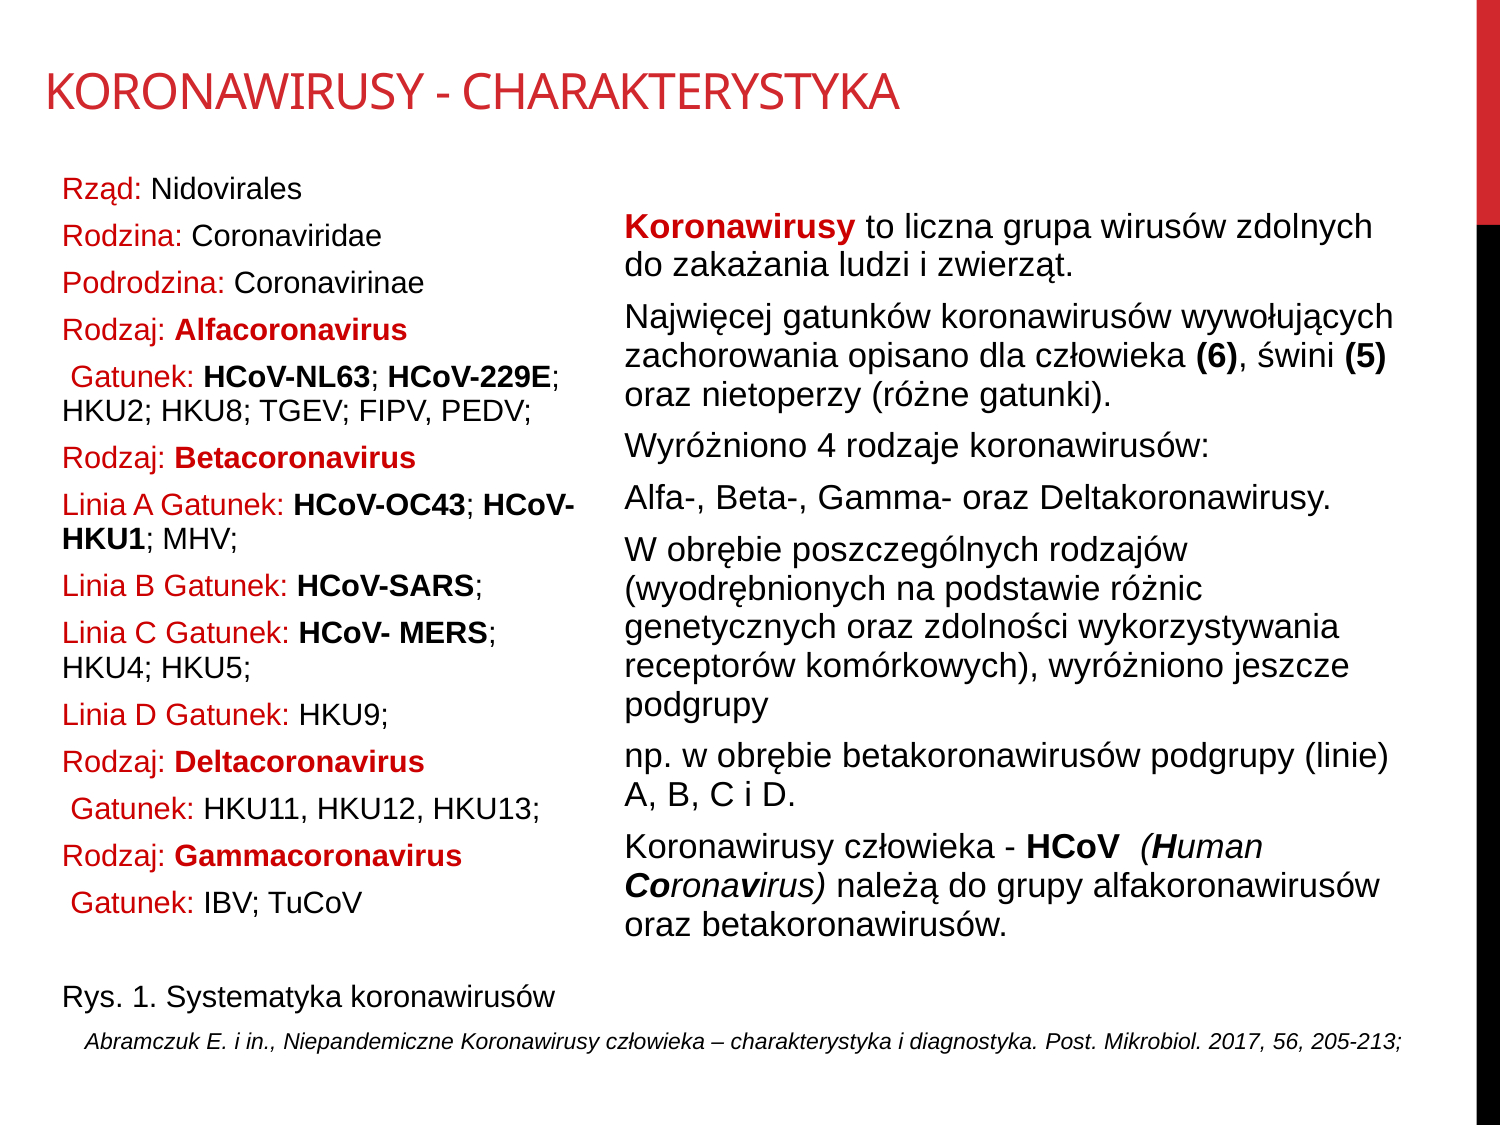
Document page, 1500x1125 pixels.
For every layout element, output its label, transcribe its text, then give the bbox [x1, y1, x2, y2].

list Rząd: Nidovirales Rodzina: Coronaviridae Podrodzina: Coronavirinae Rodzaj: Alfacoronavirus Gatunek: HCoV-NL63; HCoV-229E; HKU2; HKU8; TGEV; FIPV, PEDV; Rodzaj: Betacoronavirus Linia A Gatunek: HCoV-OC43; HCoV-HKU1; MHV; Linia B Gatunek: HCoV-SARS; Linia C Gatunek: HCoV- MERS; HKU4; HKU5; Linia D Gatunek: HKU9; Rodzaj: Deltacoronavirus Gatunek: HKU11, HKU12, HKU13; Rodzaj: Gammacoronavirus Gatunek: IBV; TuCoV Rys. 1. Systematyka koronawirusów [46, 164, 603, 1027]
title Koronawirusy - charakterystyka [29, 30, 1402, 132]
list Koronawirusy to liczna grupa wirusów zdolnych do zakażania ludzi i zwierząt. Najwięcej gatunków koronawirusów wywołujących zachorowania opisano dla człowieka (6), świni (5) oraz nietoperzy (różne gatunki). Wyróżniono 4 rodzaje koronawirusów: Alfa-, Beta-, Gamma- oraz Deltakoronawirusy. W obrębie poszczególnych rodzajów (wyodrębnionych na podstawie różnic genetycznych oraz zdolności wykorzystywania receptorów komórkowych), wyróżniono jeszcze podgrupy np. w obrębie betakoronawirusów podgrupy (linie) A, B, C i D. Koronawirusy człowieka - HCoV (Human Coronavirus) należą do grupy alfakoronawirusów oraz betakoronawirusów. [609, 199, 1424, 997]
text_box Abramczuk E. i in., Niepandemiczne Koronawirusy człowieka – charakterystyka i diagnostyka. Post. Mikrobiol. 2017, 56, 205-213; [70, 1019, 1418, 1062]
